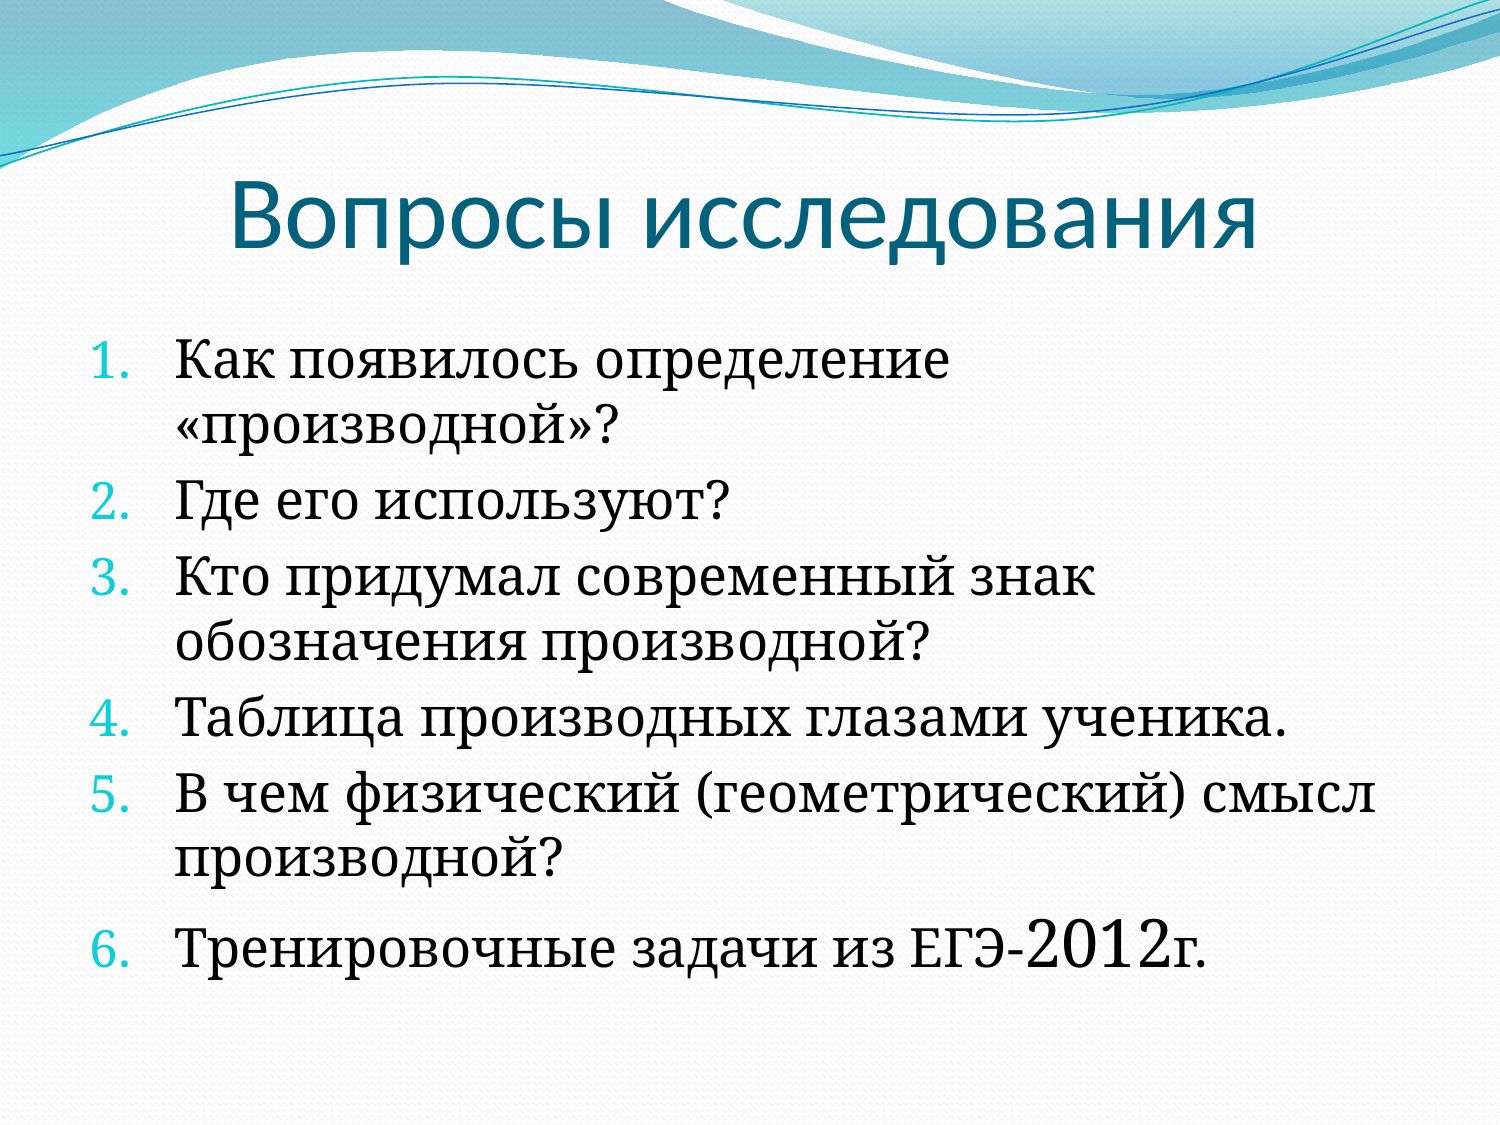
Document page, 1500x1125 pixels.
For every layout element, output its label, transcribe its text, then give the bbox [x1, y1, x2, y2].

title Вопросы исследования [70, 82, 1421, 270]
list Как появилось определение «производной»? Где его используют? Кто придумал современный знак обозначения производной? Таблица производных глазами ученика. В чем физический (геометрический) смысл производной? Тренировочные задачи из ЕГЭ-2012г. [75, 317, 1425, 1038]
